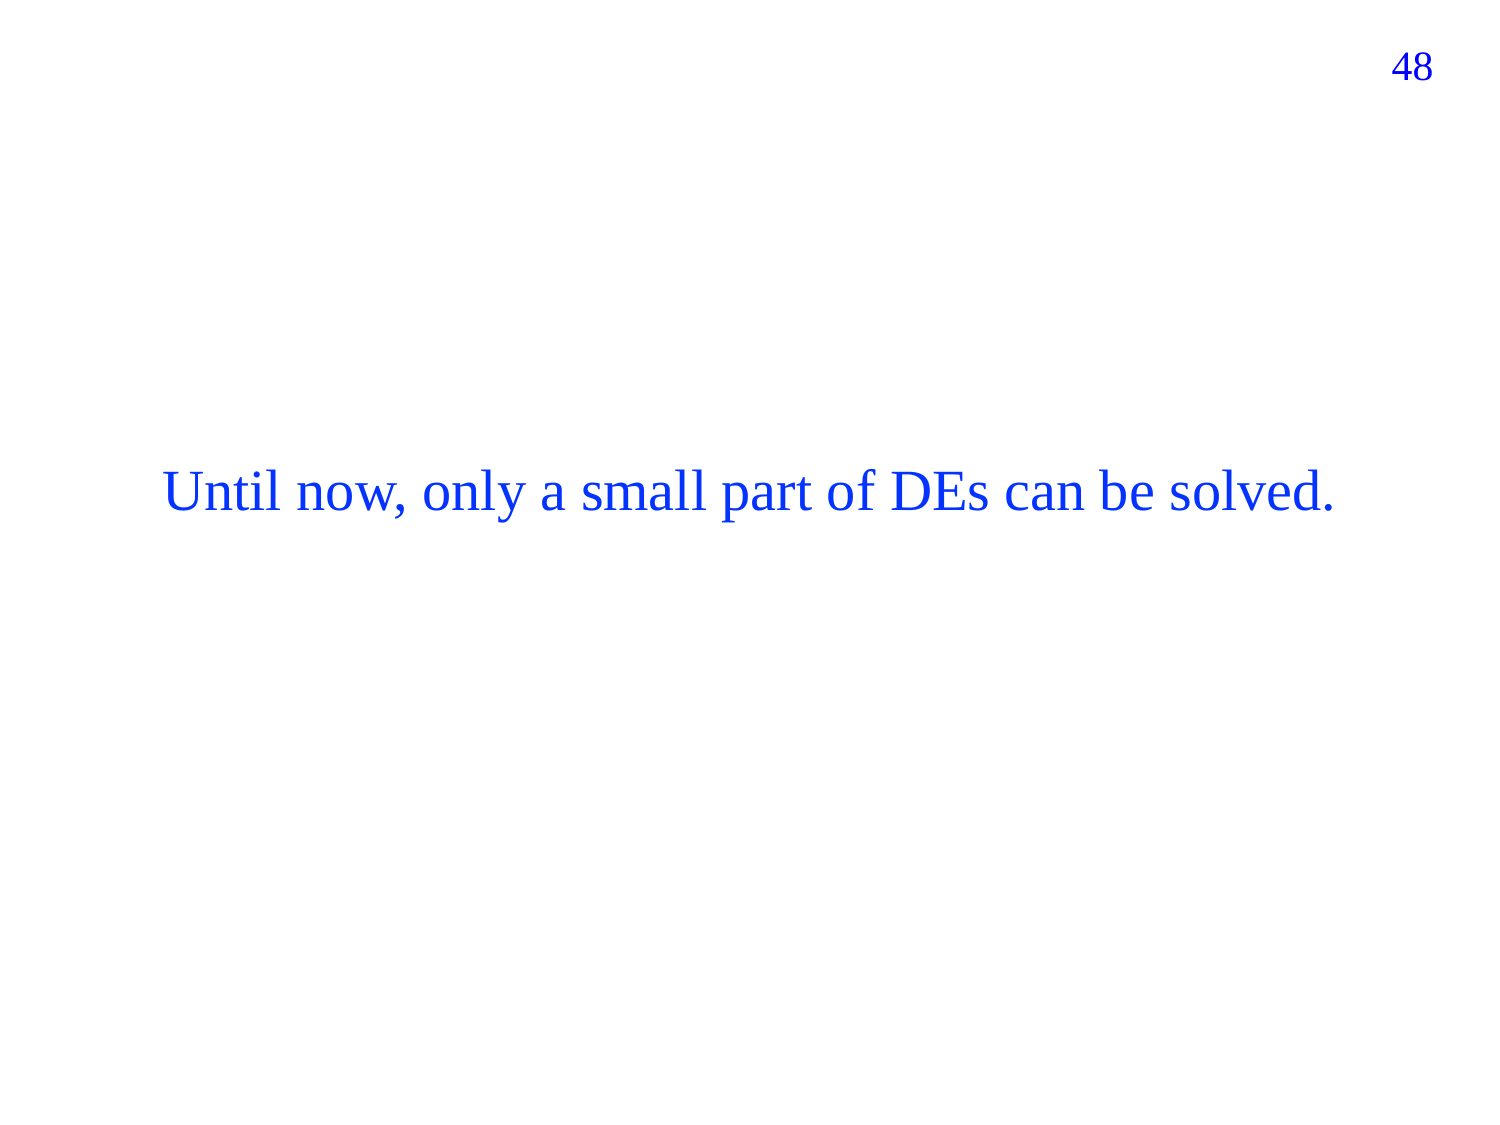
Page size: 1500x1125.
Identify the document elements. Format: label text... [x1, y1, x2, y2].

text_box Until now, only a small part of DEs can be solved. [147, 444, 1365, 530]
slide_number 48 [1304, 30, 1449, 110]
